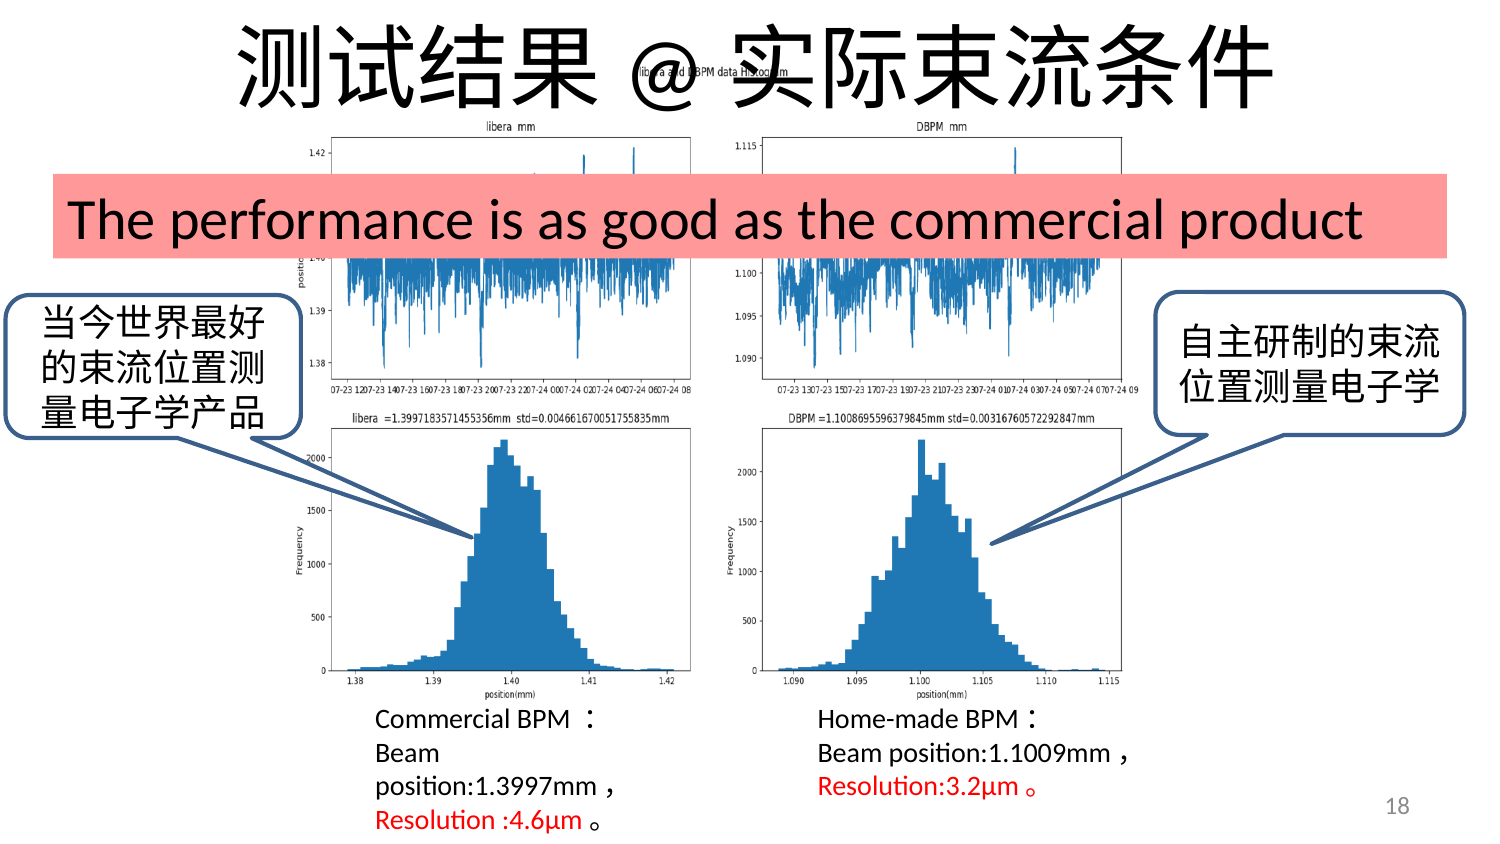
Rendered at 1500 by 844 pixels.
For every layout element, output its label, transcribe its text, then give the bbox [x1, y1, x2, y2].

text_box 测试结果@实际束流条件 [80, 2, 1431, 144]
text_box Home-made BPM： Beam position:1.1009mm， Resolution:3.2µm。 [802, 754, 1161, 809]
text_box The performance is as good as the commercial product [53, 173, 198, 259]
text_box 自主研制的束流位置测量电子学 [1228, 289, 1467, 459]
picture [203, 53, 1223, 746]
text_box 当今世界最好的束流位置测量电子学产品 [3, 292, 198, 448]
slide_number 18 [1074, 782, 1425, 827]
text_box The performance is as good as the commercial product [1228, 173, 1447, 259]
text_box Commercial BPM ： Beam position:1.3997mm， Resolution :4.6µm。 [360, 754, 715, 843]
